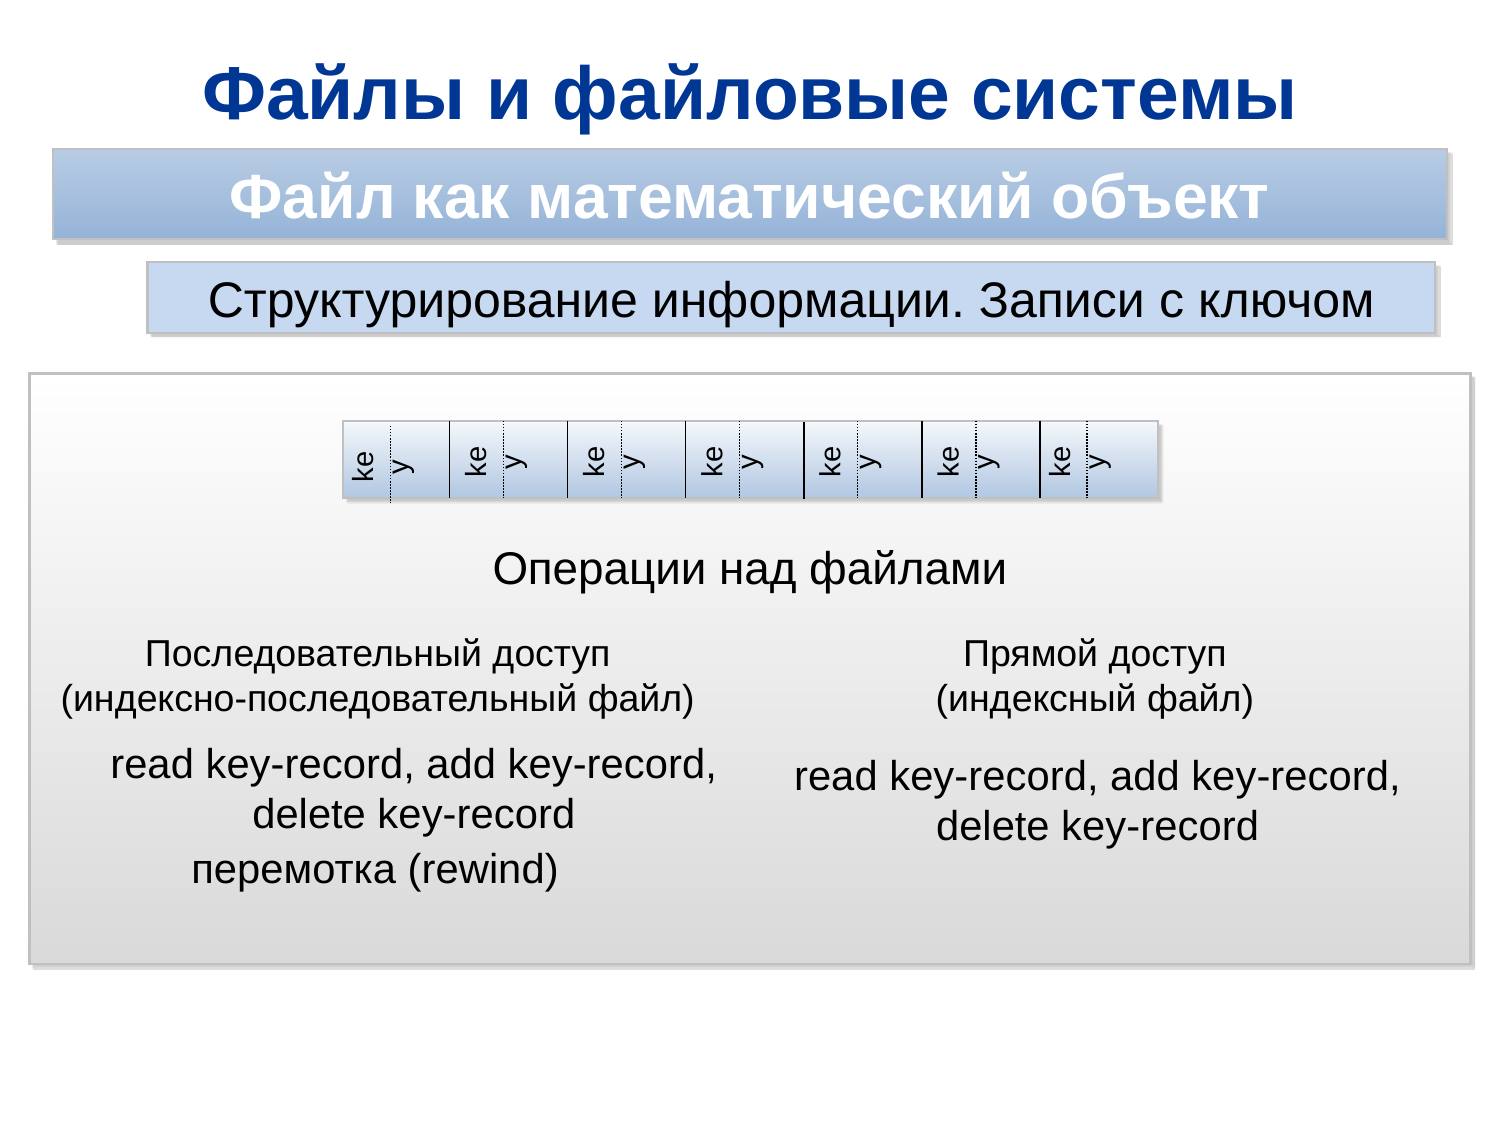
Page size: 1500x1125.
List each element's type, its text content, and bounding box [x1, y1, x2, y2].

text_box [568, 420, 621, 427]
text_box key [925, 427, 972, 496]
text_box [1088, 420, 1159, 499]
text_box Операции над файлами [171, 531, 1329, 601]
text_box Структурирование информации. Записи с ключом [147, 262, 1435, 334]
text_box key [1044, 427, 1082, 496]
text_box [622, 420, 685, 499]
text_box Прямой доступ (индексный файл) [920, 621, 1270, 727]
text_box [977, 420, 1039, 499]
text_box key [980, 427, 988, 496]
text_box read key-record, add key-record, delete key-record [772, 741, 1424, 857]
text_box [504, 420, 567, 499]
text_box key [572, 427, 617, 496]
text_box key [1090, 427, 1100, 496]
text_box key [506, 427, 516, 496]
text_box key [861, 427, 870, 496]
text_box key [454, 427, 498, 496]
text_box [343, 420, 449, 499]
text_box [450, 420, 502, 427]
text_box Файл как математический объект [53, 149, 1447, 239]
text_box key [625, 427, 634, 496]
text_box key [808, 427, 853, 496]
text_box read key-record, add key-record, delete key-record [88, 729, 740, 845]
text_box [923, 420, 975, 427]
text_box [1041, 420, 1086, 427]
text_box key [394, 432, 403, 501]
text_box key [689, 427, 735, 496]
text_box Последовательный доступ (индексно-последовательный файл) [41, 621, 715, 727]
text_box перемотка (rewind) [176, 834, 591, 899]
text_box [858, 420, 921, 499]
text_box [740, 420, 857, 499]
text_box key [744, 427, 752, 496]
text_box [686, 420, 739, 427]
text_box key [336, 432, 386, 501]
text_box [29, 373, 1471, 965]
title Файлы и файловые системы [52, 38, 1448, 141]
